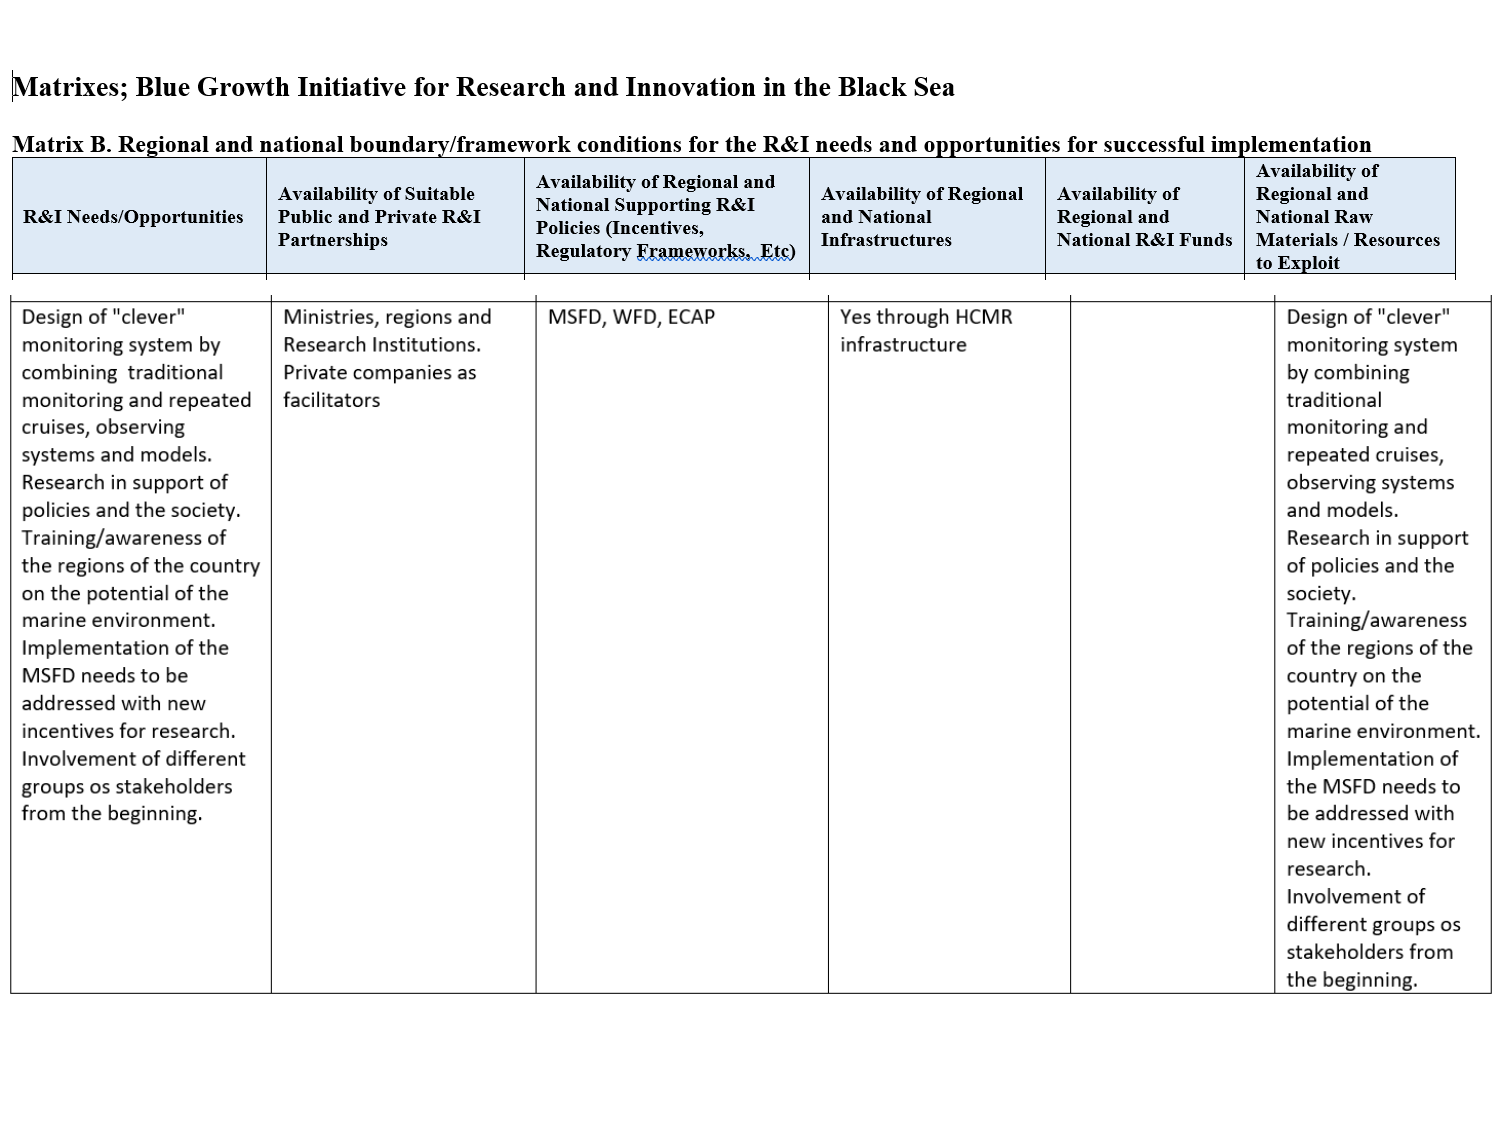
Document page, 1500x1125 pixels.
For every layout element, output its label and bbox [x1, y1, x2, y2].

picture [0, 59, 1500, 280]
picture [0, 295, 1500, 999]
